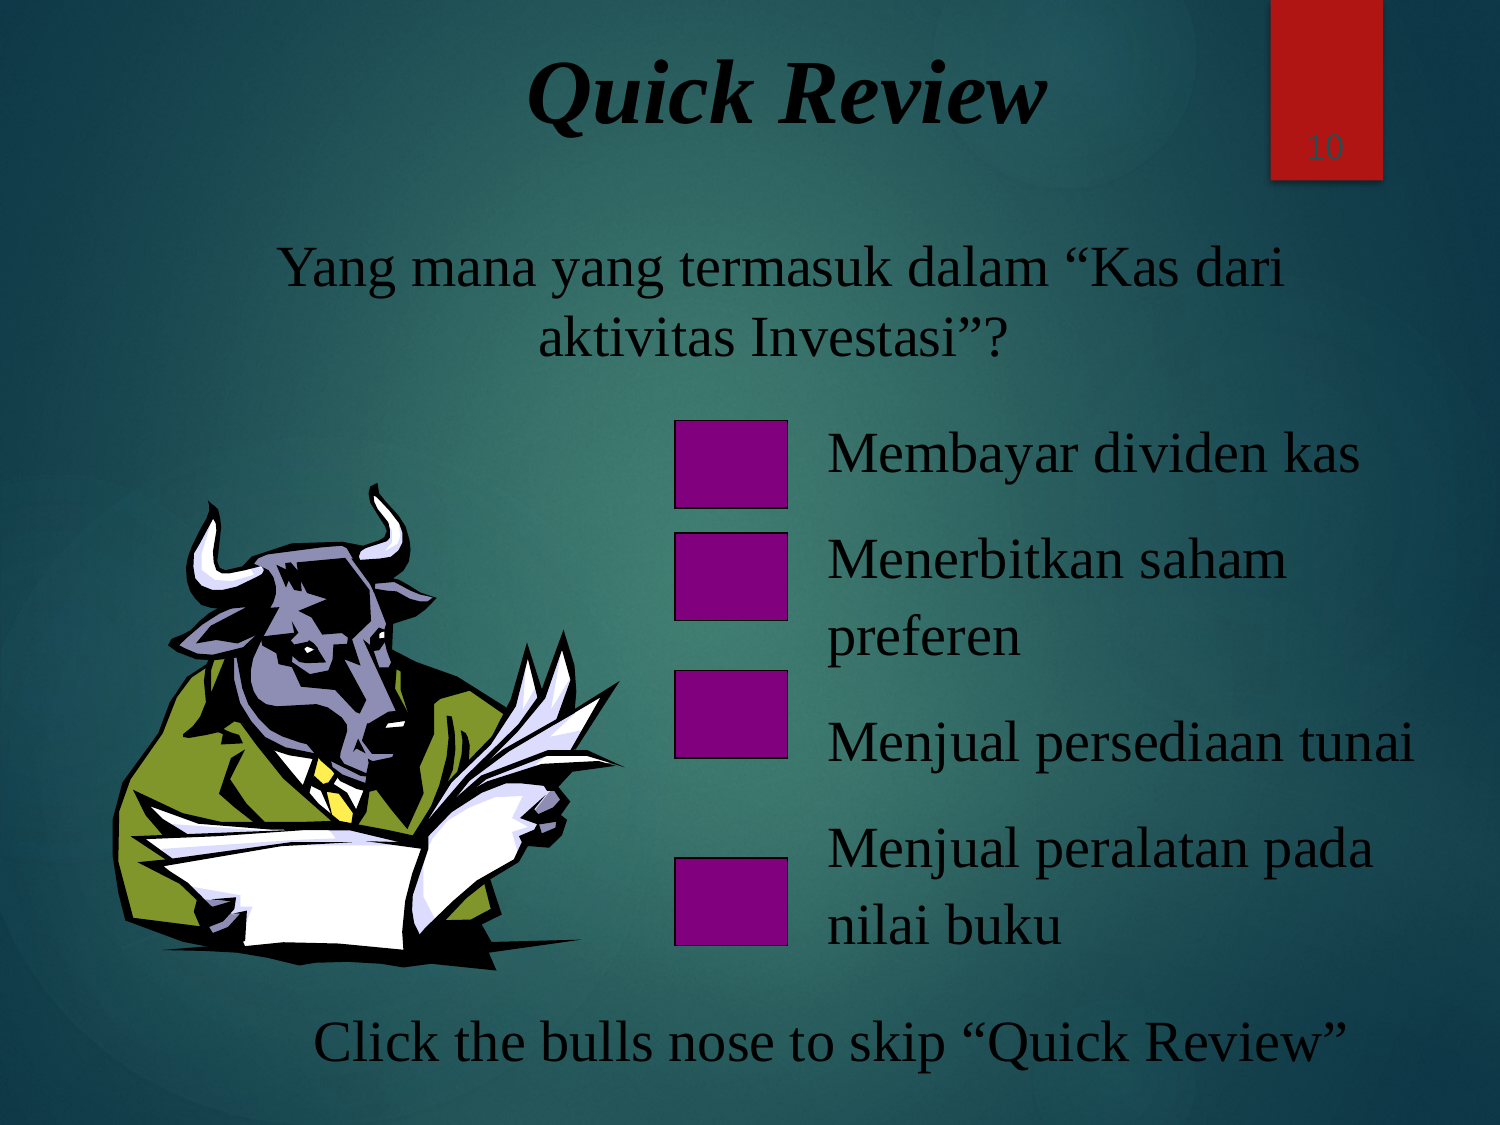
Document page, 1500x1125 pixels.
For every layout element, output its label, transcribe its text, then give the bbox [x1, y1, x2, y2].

text_box Membayar dividen kas Menerbitkan saham preferen Menjual persediaan tunai Menjual peralatan pada nilai buku [812, 399, 1447, 964]
text_box Click the bulls nose to skip “Quick Review” [174, 995, 1488, 1081]
text_box [675, 858, 788, 946]
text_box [112, 482, 626, 971]
slide_number 10 [1273, 48, 1377, 175]
text_box [675, 420, 788, 509]
text_box Quick Review [387, 24, 1188, 150]
text_box [675, 533, 788, 621]
text_box Yang mana yang termasuk dalam “Kas dari aktivitas Investasi”? [187, 220, 1375, 375]
text_box [675, 670, 788, 759]
picture [0, 0, 1500, 1125]
